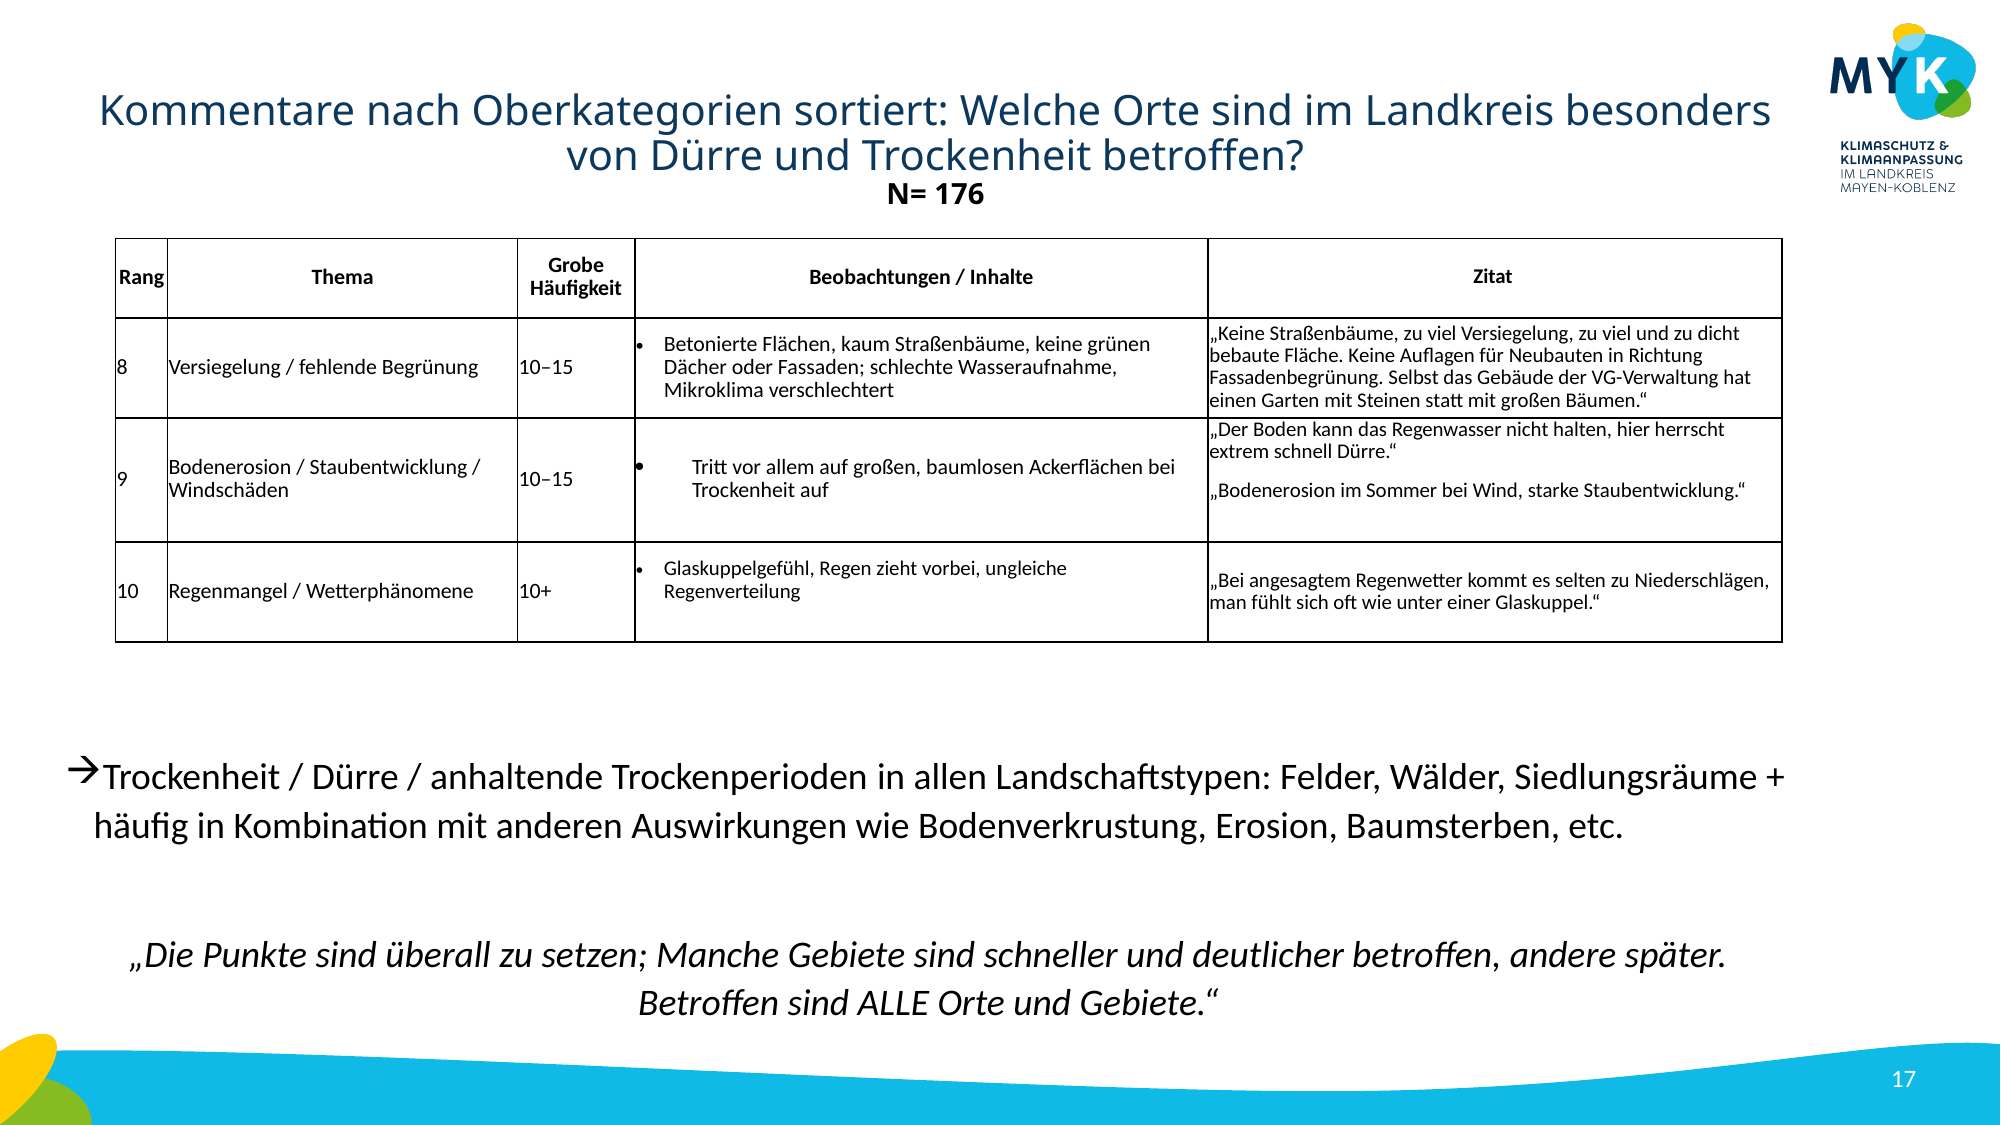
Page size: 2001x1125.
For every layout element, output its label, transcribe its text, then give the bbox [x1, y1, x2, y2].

table_header Rang [116, 239, 167, 317]
table_cell „Bei angesagtem Regenwetter kommt es selten zu Niederschlägen, man fühlt sich oft wie unter einer Glaskuppel.“ [1209, 543, 1781, 641]
table_header Thema [168, 239, 517, 317]
text_box [3, 1077, 93, 1125]
table_cell Betonierte Flächen, kaum Straßenbäume, keine grünen Dächer oder Fassaden; schlechte Wasseraufnahme, Mikroklima verschlechtert [636, 319, 1207, 417]
table_header Grobe Häufigkeit [518, 239, 634, 317]
table_header Zitat [1209, 239, 1781, 317]
table_cell 10 [116, 543, 167, 641]
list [1806, 0, 2000, 218]
title Kommentare nach Oberkategorien sortiert: Welche Orte sind im Landkreis besonders von Dürre und Trockenheit betroffen? N= 176 [72, 41, 1798, 259]
table_cell Glaskuppelgefühl, Regen zieht vorbei, ungleiche Regenverteilung [636, 543, 1207, 641]
table_cell Tritt vor allem auf großen, baumlosen Ackerflächen bei Trockenheit auf [636, 419, 1207, 541]
table_cell 9 [116, 419, 167, 541]
text_box [0, 1032, 58, 1125]
table_cell 10–15 [518, 319, 634, 417]
table_cell Versiegelung / fehlende Begrünung [168, 319, 517, 417]
text_box [48, 1041, 2000, 1125]
slide_number 17 [1842, 1047, 1932, 1108]
table_cell „Keine Straßenbäume, zu viel Versiegelung, zu viel und zu dicht bebaute Fläche. Keine Auflagen für Neubauten in Richtung Fassadenbegrünung. Selbst das Gebäude der VG-Verwaltung hat einen Garten mit Steinen statt mit großen Bäumen.“ [1209, 319, 1781, 417]
table_cell 10+ [518, 543, 634, 641]
table_cell Regenmangel / Wetterphänomene [168, 543, 517, 641]
table_header Beobachtungen / Inhalte [636, 239, 1207, 317]
text_box Trockenheit / Dürre / anhaltende Trockenperioden in allen Landschaftstypen: Felder, Wälder, Siedlungsräume + häufig in Kombination mit anderen Auswirkungen wie Bodenverkrustung, Erosion, Baumsterben, etc. „Die Punkte sind überall zu setzen; Manche Gebiete sind schneller und deutlicher betroffen, andere später. Betroffen sind ALLE Orte und Gebiete.“ [50, 741, 1807, 1031]
table_cell „Der Boden kann das Regenwasser nicht halten, hier herrscht extrem schnell Dürre.“ „Bodenerosion im Sommer bei Wind, starke Staubentwicklung.“ [1209, 419, 1781, 541]
text_box [137, 299, 1863, 1014]
table_cell Bodenerosion / Staubentwicklung / Windschäden [168, 419, 517, 541]
table_cell 10–15 [518, 419, 634, 541]
table_cell 8 [116, 319, 167, 417]
